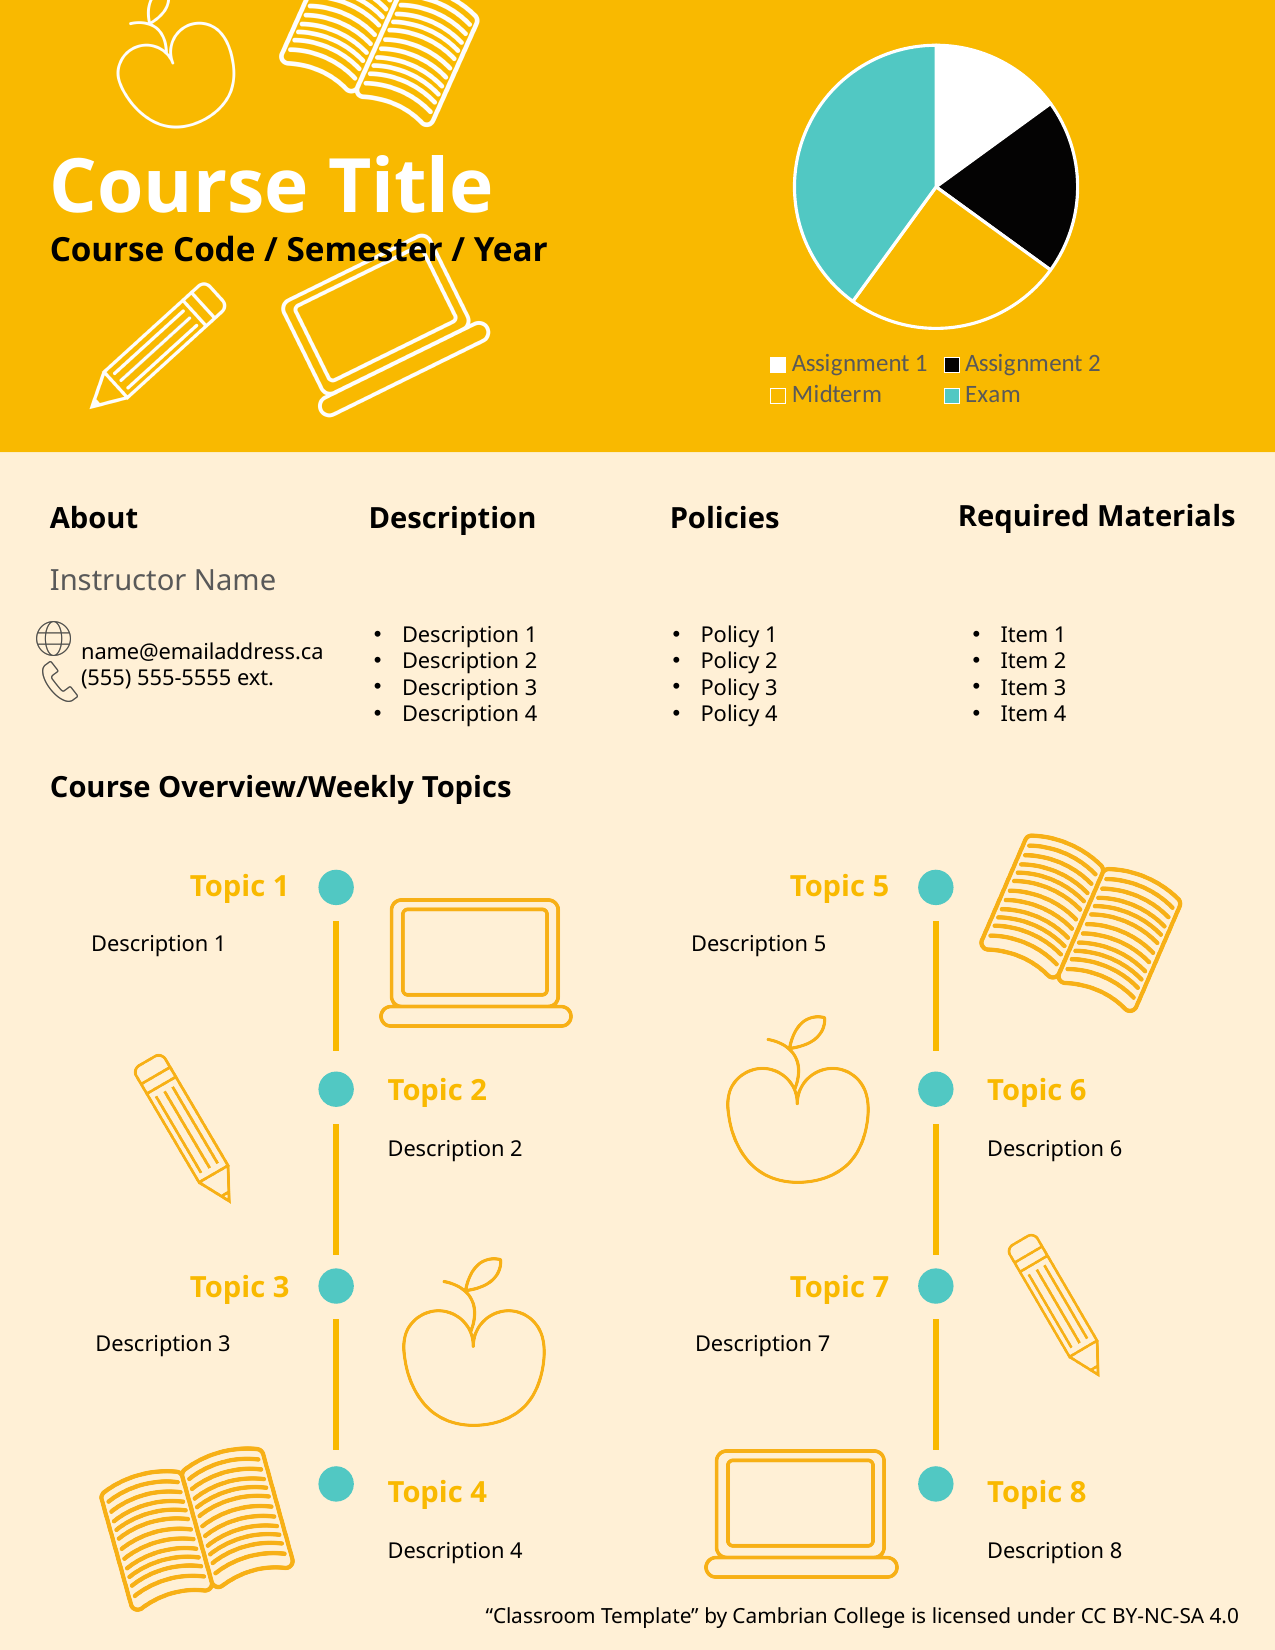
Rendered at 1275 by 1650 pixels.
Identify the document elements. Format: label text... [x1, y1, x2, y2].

picture [269, 259, 493, 420]
text_box Description 6 [972, 1127, 1191, 1169]
picture [36, 621, 71, 656]
text_box [317, 1465, 355, 1503]
text_box Policies [655, 491, 1275, 542]
text_box [0, 451, 1275, 1650]
text_box Description [353, 491, 655, 542]
text_box Description 8 [972, 1529, 1191, 1571]
text_box Item 1 Item 2 Item 3 Item 4 [957, 613, 1219, 733]
text_box Instructor Name [35, 553, 763, 604]
picture [92, 0, 252, 130]
text_box Description 7 [680, 1322, 899, 1364]
text_box About [35, 491, 353, 542]
picture [704, 1449, 899, 1579]
picture [277, 0, 484, 129]
text_box Course Overview/Weekly Topics [35, 761, 763, 811]
picture [977, 825, 1187, 1015]
picture [726, 1015, 870, 1185]
text_box Topic 7 [774, 1261, 919, 1311]
picture [131, 1048, 246, 1216]
text_box name@emailaddress.ca (555) 555-5555 ext. [66, 630, 359, 698]
picture [78, 264, 229, 437]
text_box [917, 1070, 955, 1108]
text_box Topic 5 [774, 859, 919, 910]
picture [379, 898, 573, 1028]
text_box [919, 868, 955, 907]
text_box Policy 1 Policy 2 Policy 3 Policy 4 [657, 613, 919, 733]
text_box [919, 1267, 955, 1305]
text_box Description 3 [80, 1322, 300, 1364]
text_box Description 1 Description 2 Description 3 Description 4 [359, 613, 620, 733]
text_box [319, 868, 355, 907]
text_box Course Title Course Code / Semester / Year [35, 130, 653, 276]
text_box “Classroom Template” by Cambrian College is licensed under CC BY-NC-SA 4.0 [470, 1595, 1275, 1650]
text_box Topic 2 [372, 1064, 516, 1114]
picture [96, 1439, 296, 1613]
text_box Required Materials [943, 489, 1275, 540]
text_box [917, 1465, 955, 1503]
picture [402, 1257, 546, 1427]
text_box Description 2 [372, 1127, 592, 1169]
text_box Topic 6 [972, 1064, 1116, 1114]
text_box Topic 8 [972, 1466, 1116, 1516]
chart [653, 37, 1219, 415]
text_box Topic 1 [175, 859, 319, 910]
text_box Description 1 [76, 922, 295, 964]
picture [42, 661, 78, 702]
text_box [317, 1070, 355, 1108]
text_box Topic 3 [175, 1261, 319, 1311]
text_box Description 5 [676, 922, 895, 964]
picture [1005, 1228, 1114, 1388]
text_box [319, 1267, 355, 1305]
text_box Description 4 [372, 1529, 592, 1571]
text_box [0, 0, 1275, 451]
text_box Topic 4 [372, 1466, 516, 1516]
